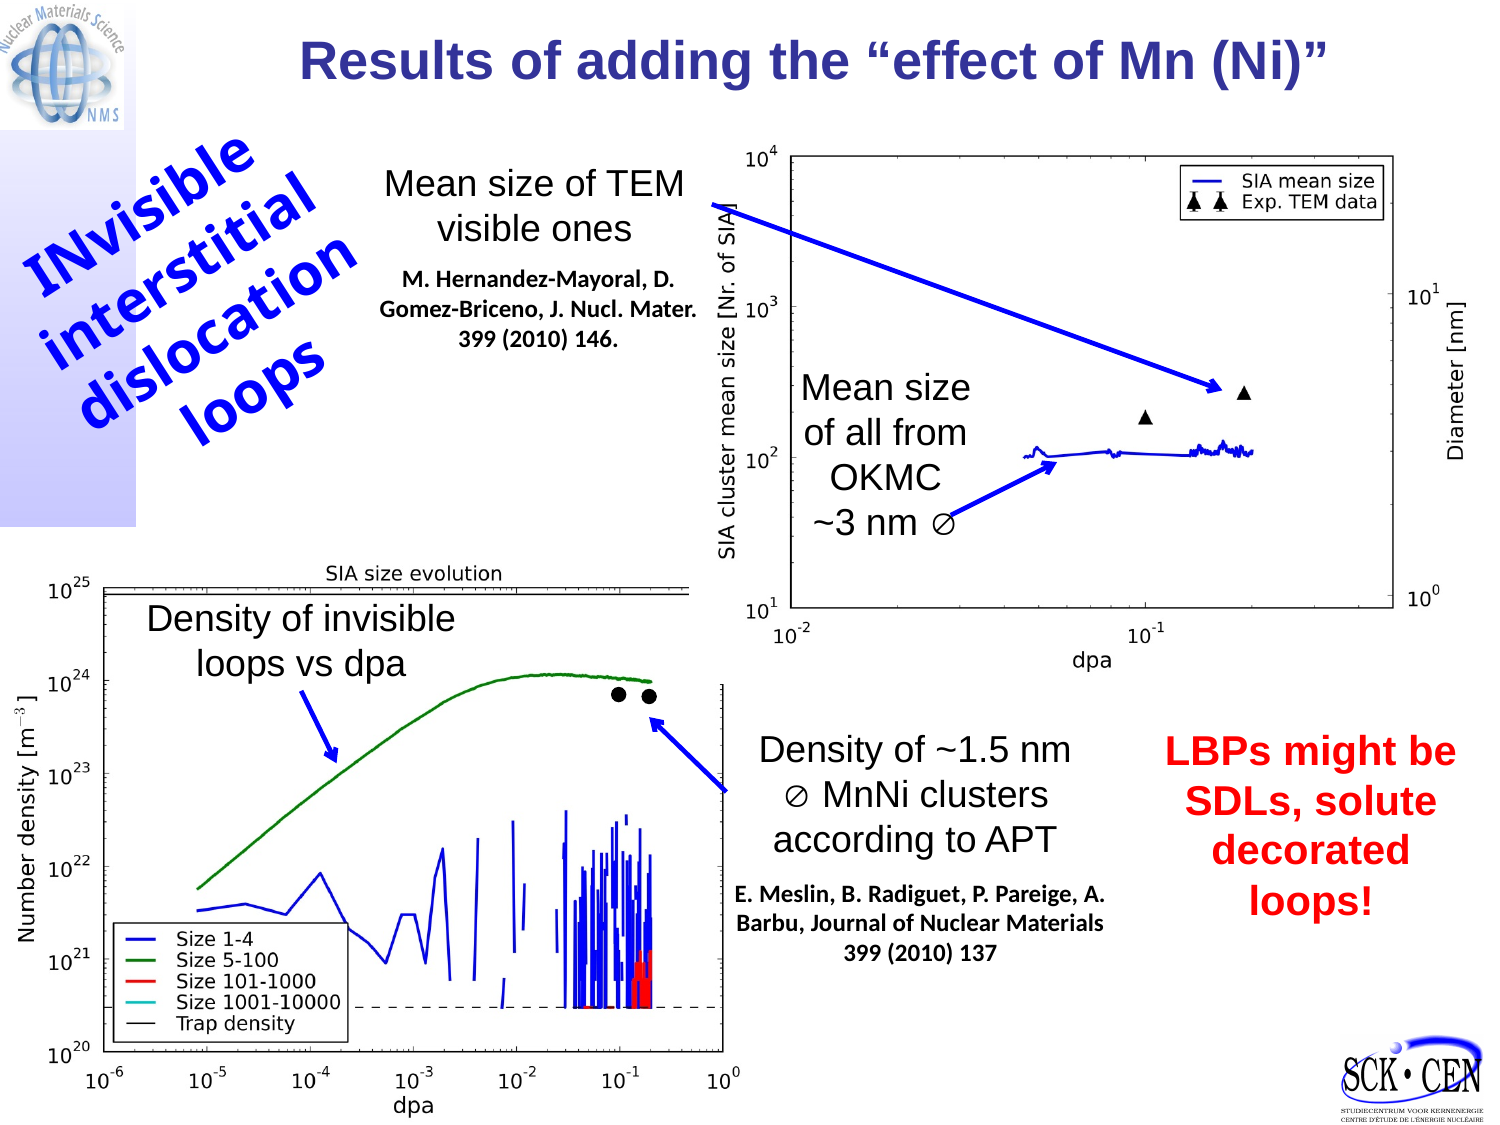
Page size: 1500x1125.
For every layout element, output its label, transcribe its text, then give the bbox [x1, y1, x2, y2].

text_box INvisible interstitial dislocation loops [0, 74, 372, 525]
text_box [0, 526, 804, 1125]
text_box LBPs might be SDLs, solute decorated loops! [1139, 715, 1483, 931]
picture [0, 4, 124, 130]
text_box Density of ~1.5 nm  MnNi clusters according to APT [809, 717, 1105, 867]
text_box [300, 691, 337, 764]
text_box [711, 204, 1223, 391]
picture [688, 96, 1471, 684]
text_box M. Hernandez-Mayoral, D. Gomez-Briceno, J. Nucl. Mater. 399 (2010) 146. [360, 255, 683, 361]
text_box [648, 716, 727, 794]
title Results of adding the “effect of Mn (Ni)” [159, 20, 1471, 95]
picture [1340, 1034, 1484, 1122]
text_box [950, 461, 1058, 516]
text_box Mean size of TEM visible ones [357, 151, 683, 257]
text_box E. Meslin, B. Radiguet, P. Pareige, A. Barbu, Journal of Nuclear Materials 399 (2010) 137 [809, 869, 1139, 975]
